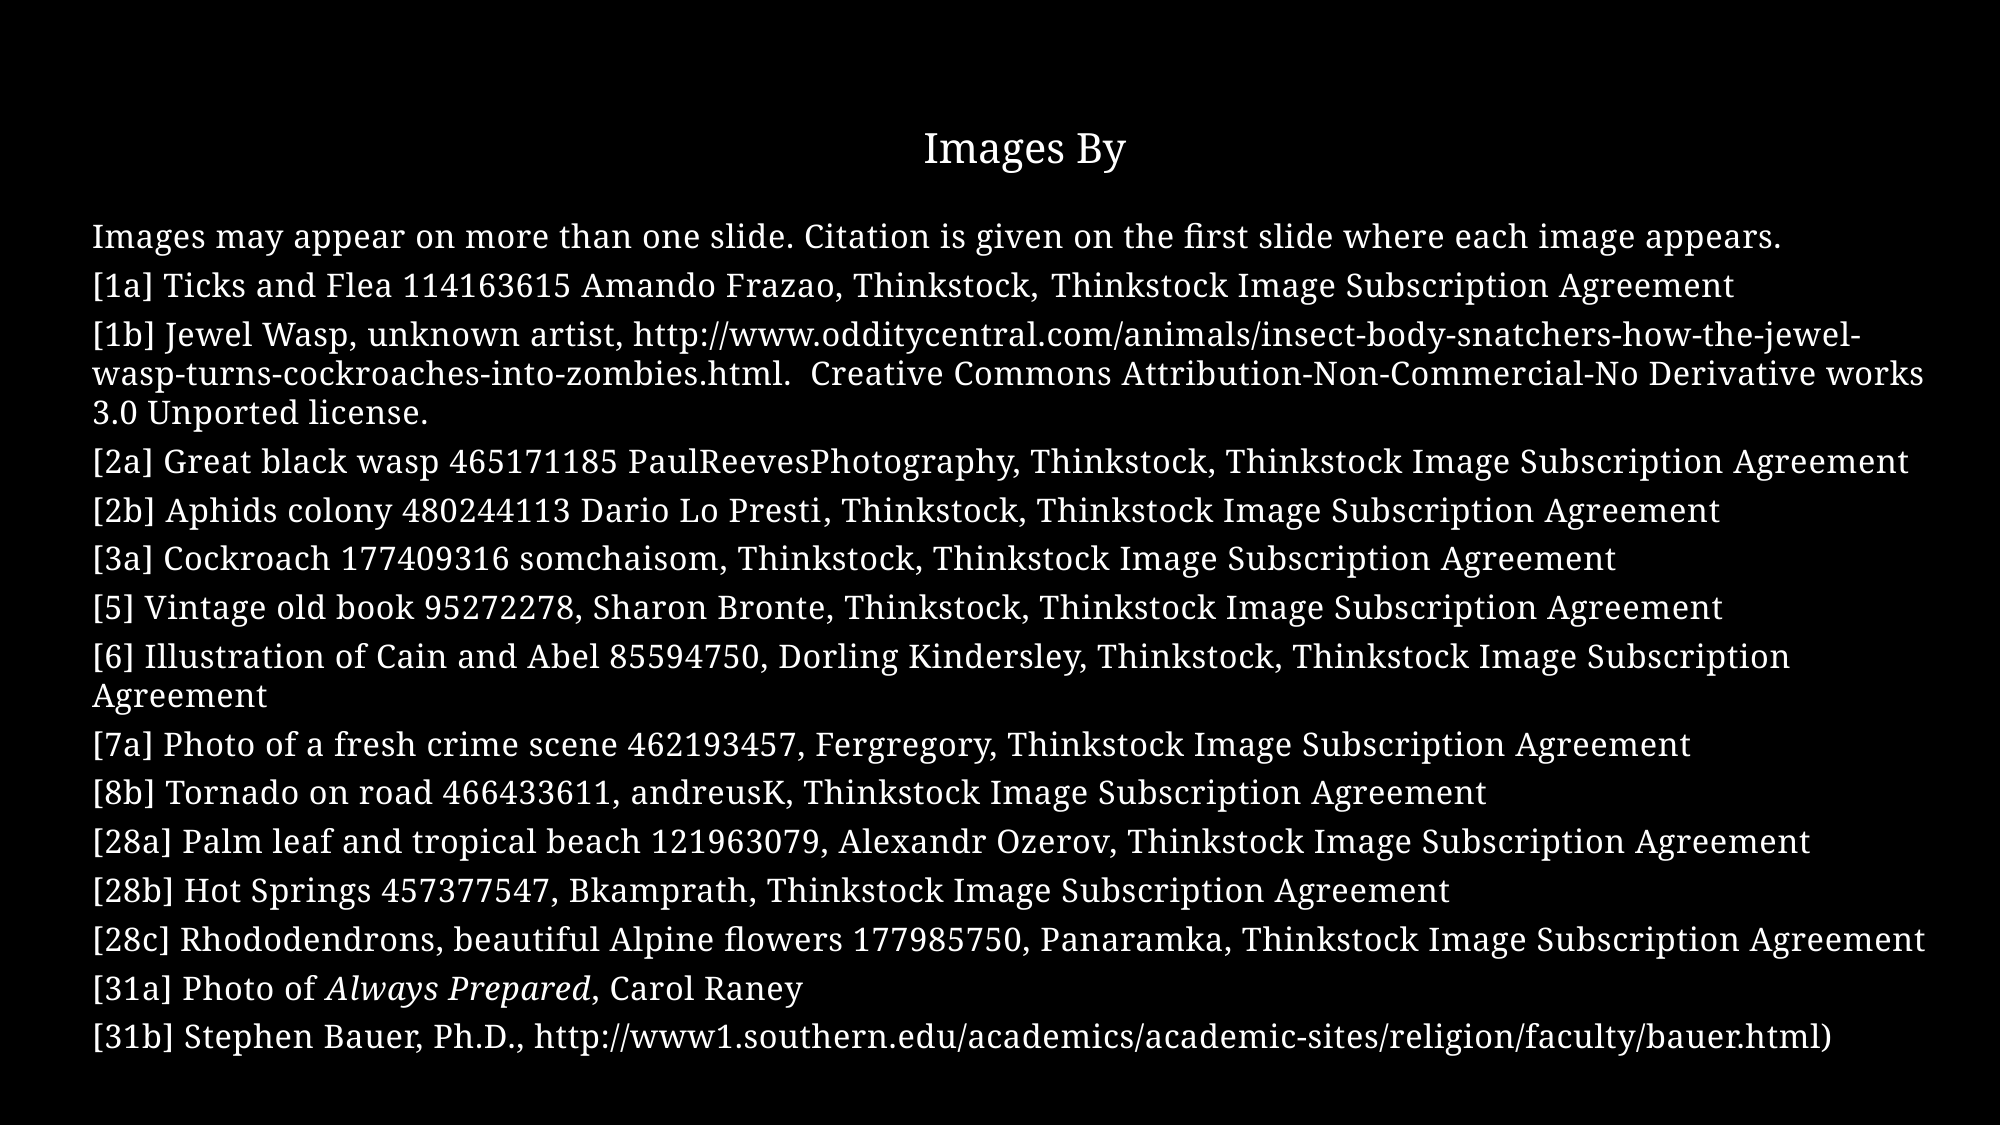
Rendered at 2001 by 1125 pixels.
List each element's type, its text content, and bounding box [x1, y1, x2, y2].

list Images may appear on more than one slide. Citation is given on the first slide where each image appears. [1a] Ticks and Flea 114163615 Amando Frazao, Thinkstock, Thinkstock Image Subscription Agreement [1b] Jewel Wasp, unknown artist, http://www.odditycentral.com/animals/insect-body-snatchers-how-the-jewel-wasp-turns-cockroaches-into-zombies.html. Creative Commons Attribution-Non-Commercial-No Derivative works 3.0 Unported license. [2a] Great black wasp 465171185 PaulReevesPhotography, Thinkstock, Thinkstock Image Subscription Agreement [2b] Aphids colony 480244113 Dario Lo Presti, Thinkstock, Thinkstock Image Subscription Agreement [3a] Cockroach 177409316 somchaisom, Thinkstock, Thinkstock Image Subscription Agreement [5] Vintage old book 95272278, Sharon Bronte, Thinkstock, Thinkstock Image Subscription Agreement [6] Illustration of Cain and Abel 85594750, Dorling Kindersley, Thinkstock, Thinkstock Image Subscription Agreement [7a] Photo of a fresh crime scene 462193457, Fergregory, Thinkstock Image Subscription Agreement [8b] Tornado on road 466433611, andreusK, Thinkstock Image Subscription Agreement [28a] Palm leaf and tropical beach 121963079, Alexandr Ozerov, Thinkstock Image Subscription Agreement [28b] Hot Springs 457377547, Bkamprath, Thinkstock Image Subscription Agreement [28c] Rhododendrons, beautiful Alpine flowers 177985750, Panaramka, Thinkstock Image Subscription Agreement [31a] Photo of Always Prepared, Carol Raney [31b] Stephen Bauer, Ph.D., http://www1.southern.edu/academics/academic-sites/religion/faculty/bauer.html) [77, 208, 1956, 1079]
text_box Images By [908, 114, 1141, 180]
